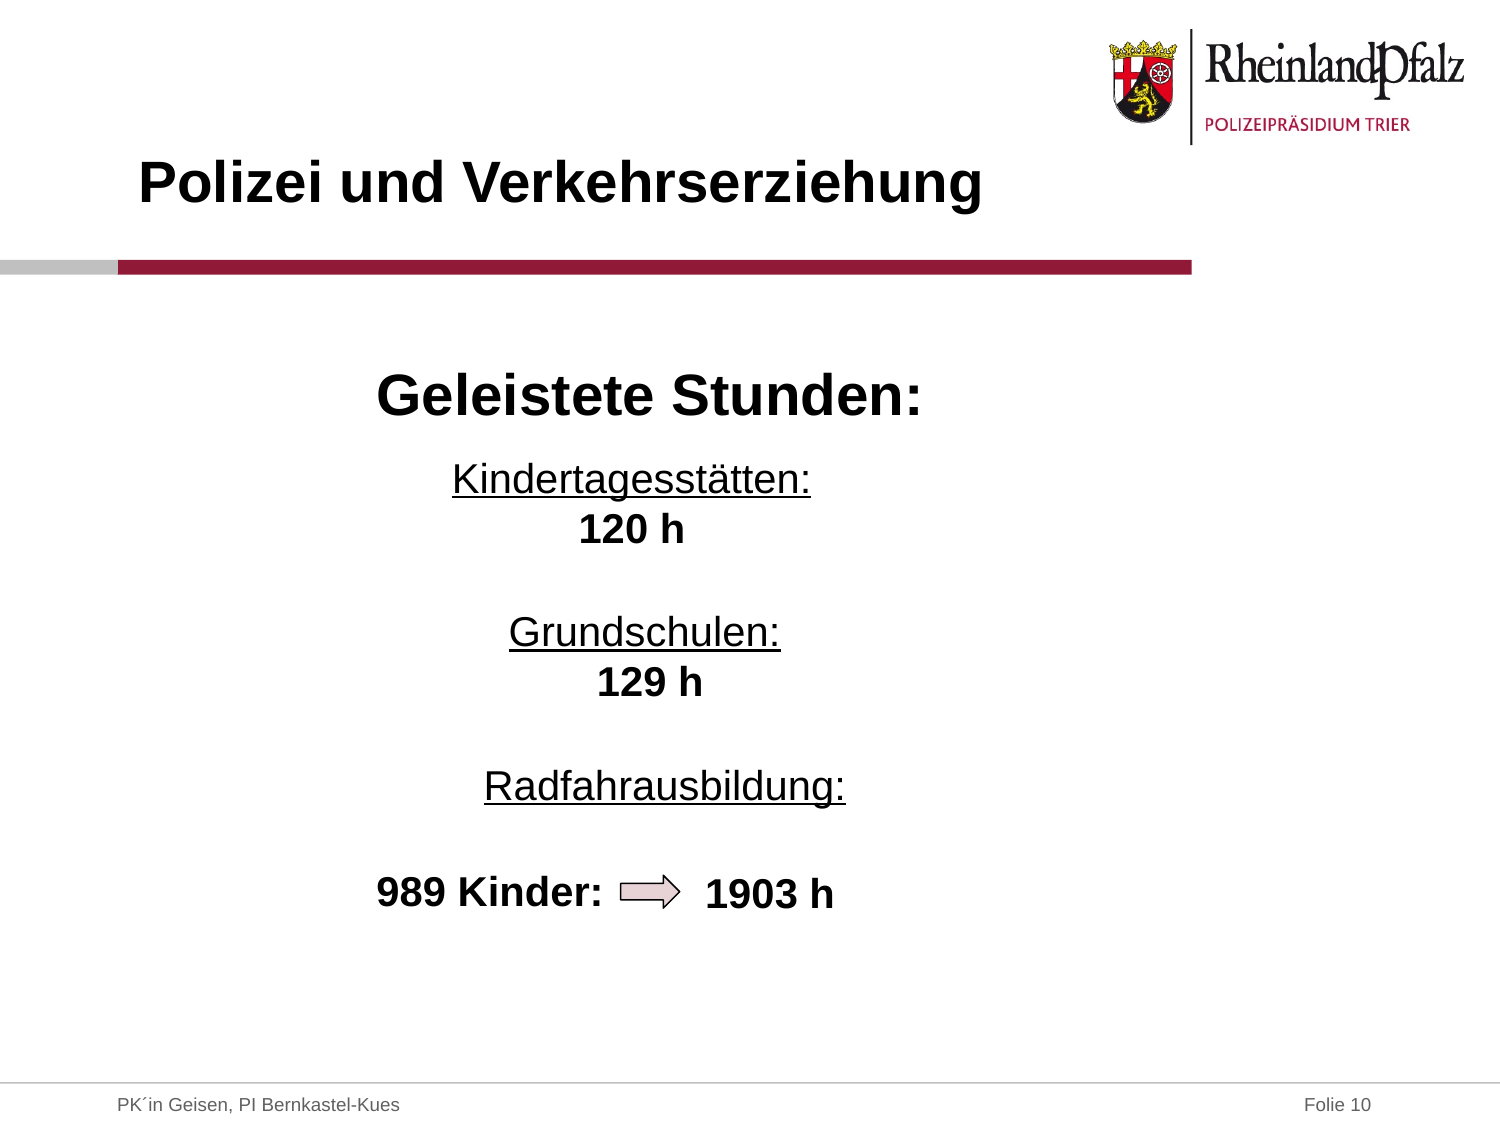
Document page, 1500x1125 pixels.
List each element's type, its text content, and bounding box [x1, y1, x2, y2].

text_box Kindertagesstätten: 120 h [100, 444, 1164, 560]
text_box Polizei und Verkehrserziehung [123, 137, 1140, 222]
text_box Radfahrausbildung: [147, 751, 1182, 817]
text_box [620, 875, 680, 909]
picture [1109, 29, 1464, 238]
text_box 989 Kinder: [0, 857, 1034, 923]
text_box Grundschulen: 129 h [183, 597, 1117, 713]
text_box Geleistete Stunden: [118, 349, 1182, 485]
text_box 1903 h [690, 858, 915, 924]
